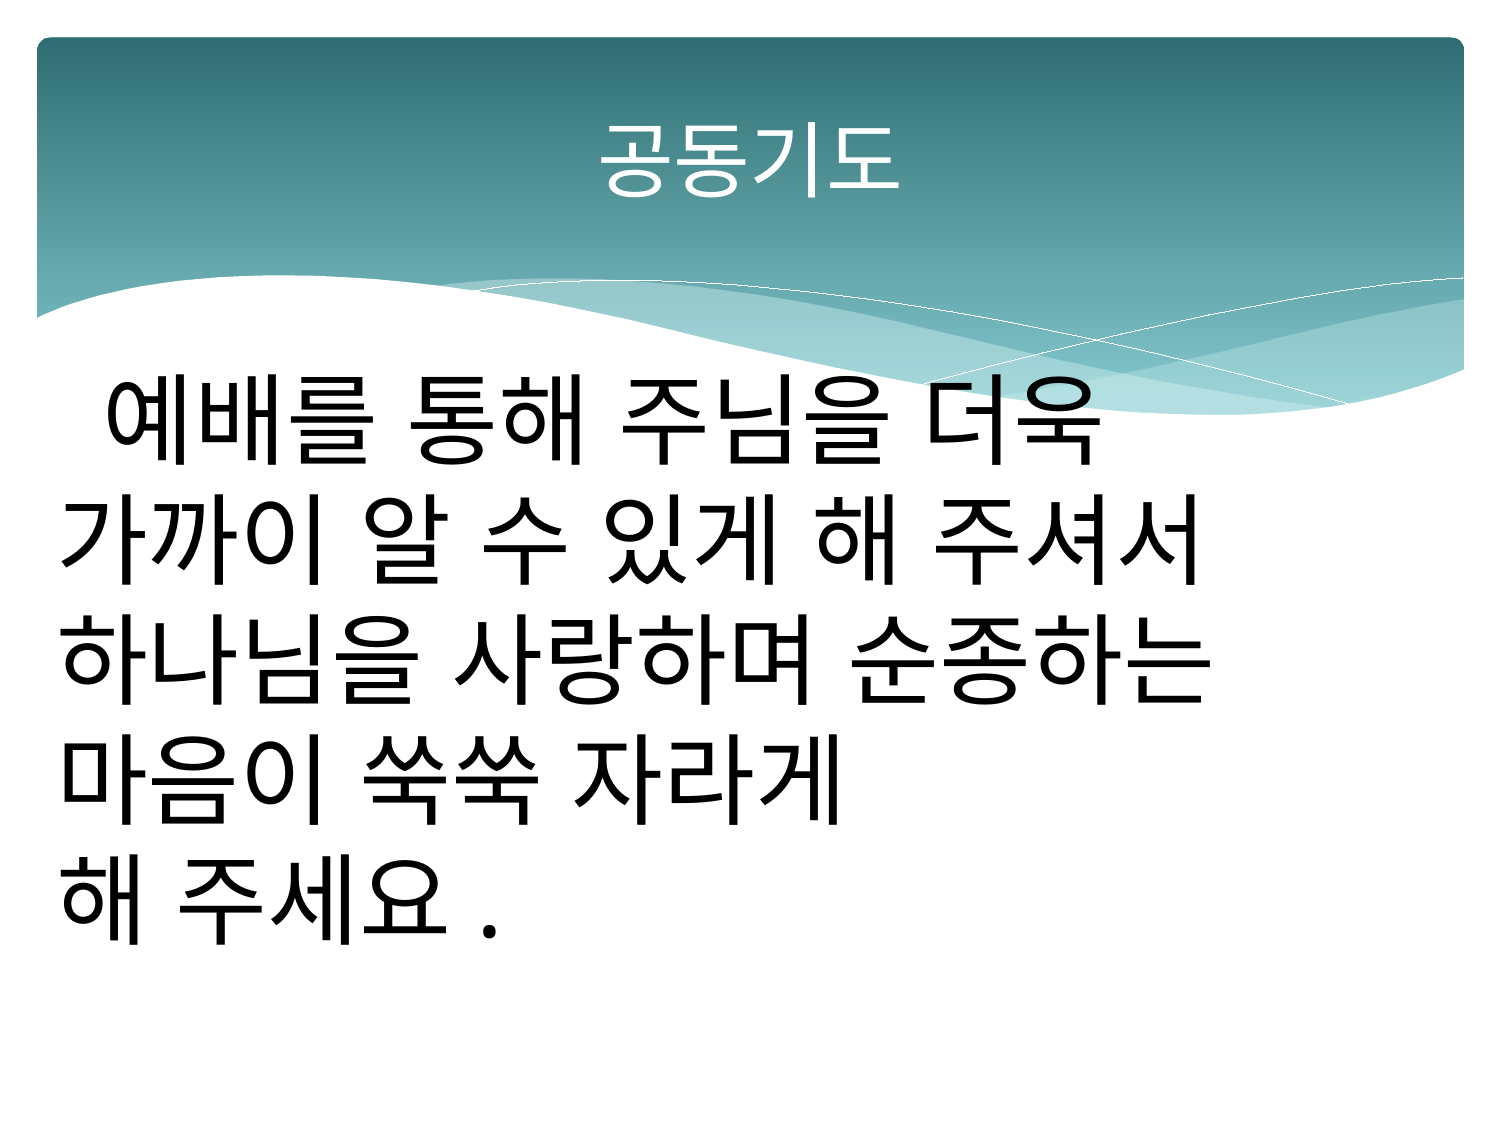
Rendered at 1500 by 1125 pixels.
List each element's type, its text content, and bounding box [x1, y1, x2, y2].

title 공동기도 [75, 55, 1425, 231]
text_box 예배를 통해 주님을 더욱 가까이 알 수 있게 해 주셔서 하나님을 사랑하며 순종하는 마음이 쑥쑥 자라게 해 주세요. [41, 349, 1459, 965]
text_box [0, 231, 1500, 459]
